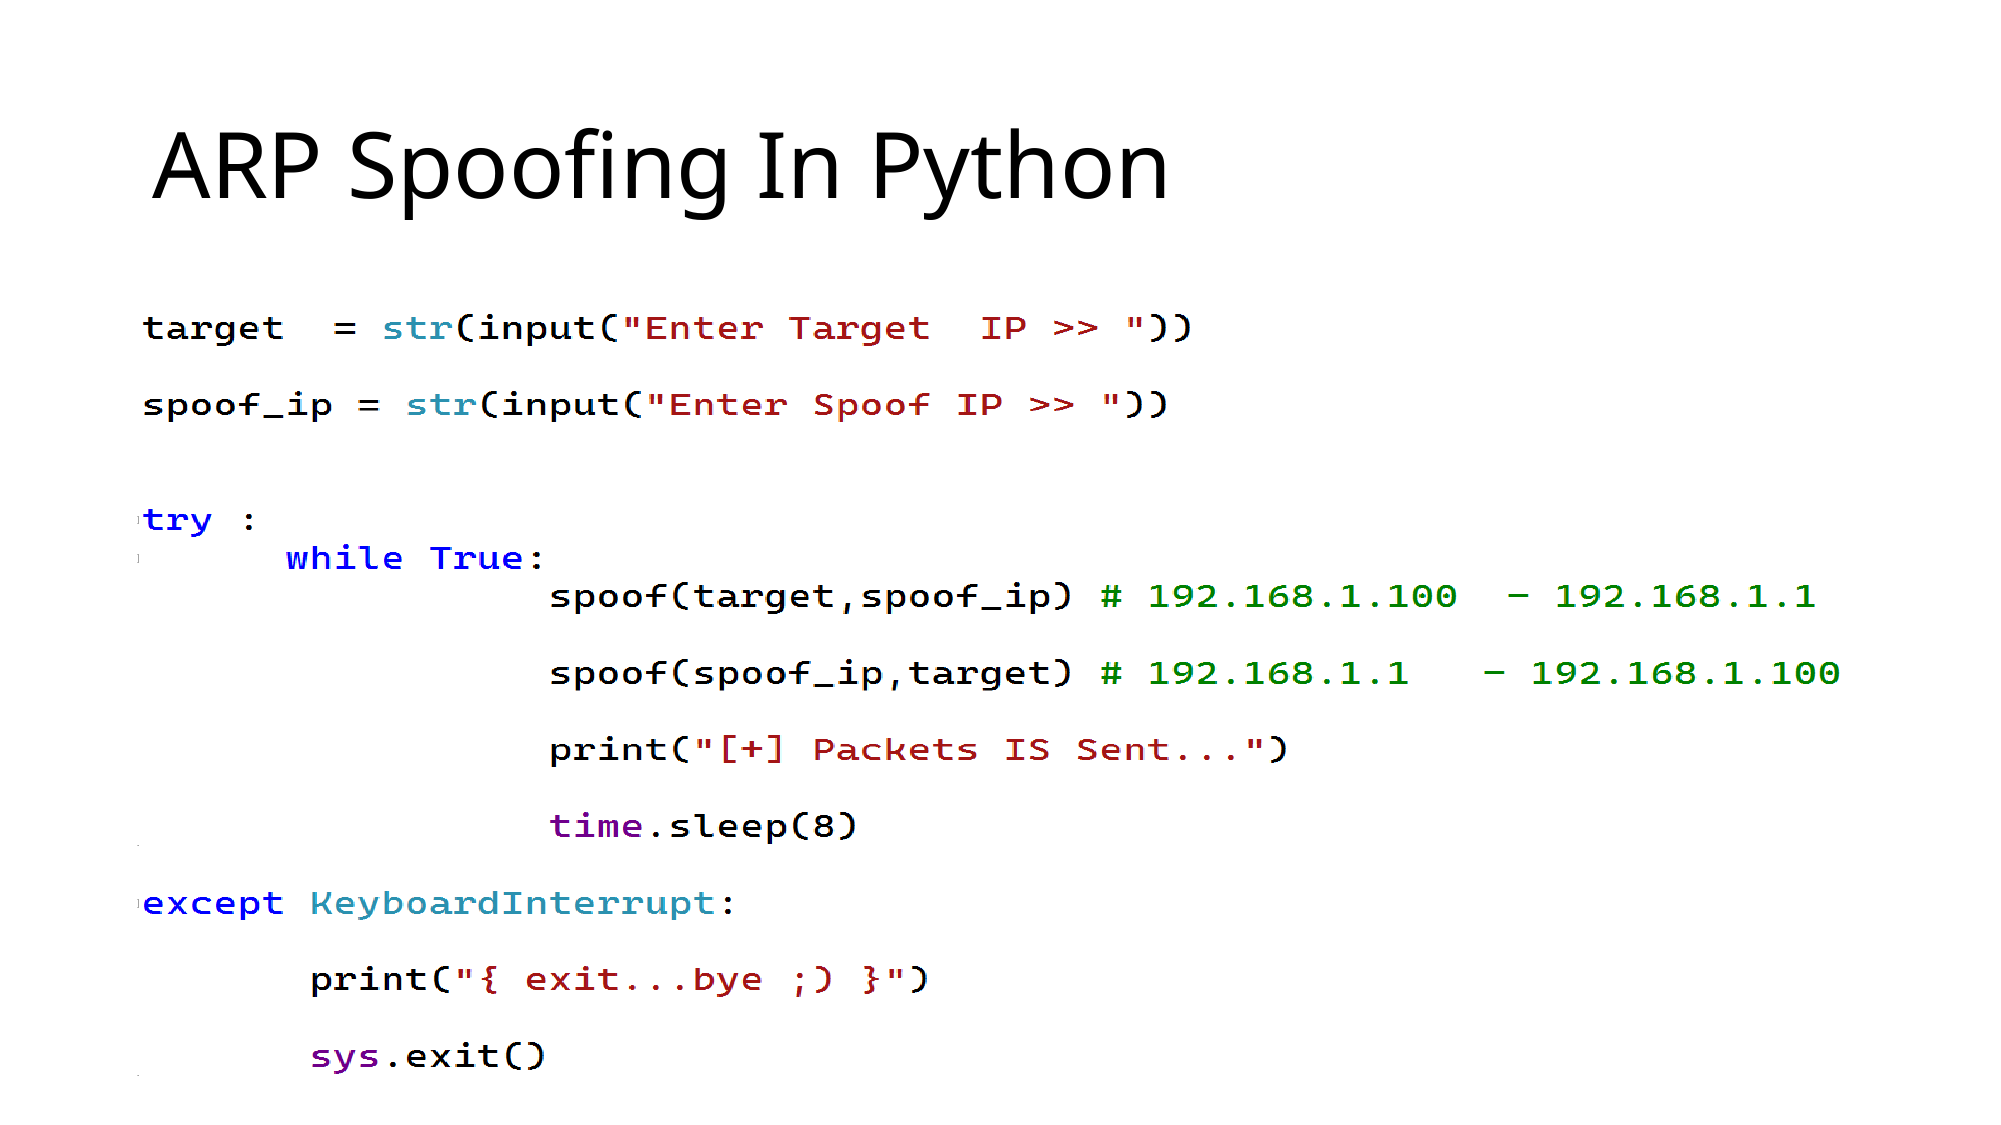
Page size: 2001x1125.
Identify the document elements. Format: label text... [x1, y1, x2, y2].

title ARP Spoofing In Python [137, 59, 1863, 278]
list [137, 299, 1924, 1082]
